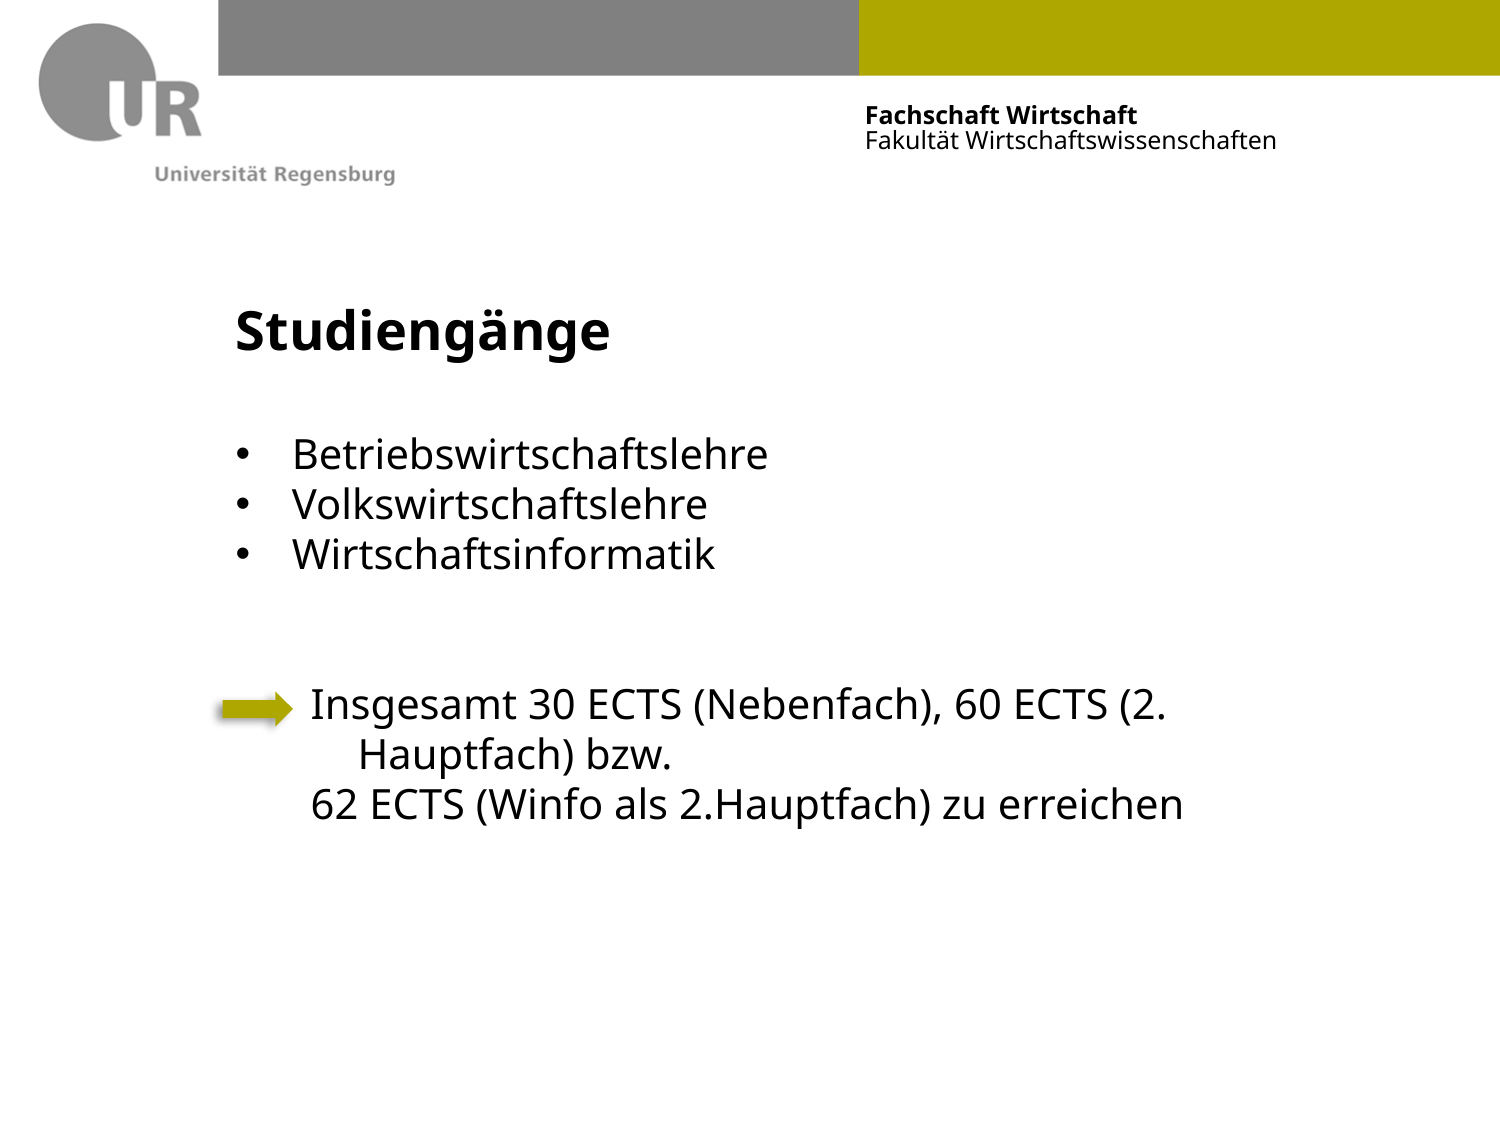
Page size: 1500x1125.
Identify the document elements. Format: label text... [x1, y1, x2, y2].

list Betriebswirtschaftslehre Volkswirtschaftslehre Wirtschaftsinformatik Insgesamt 30 ECTS (Nebenfach), 60 ECTS (2. Hauptfach) bzw. 62 ECTS (Winfo als 2.Hauptfach) zu erreichen [220, 420, 1400, 1071]
text_box [221, 690, 294, 728]
title Studiengänge [220, 271, 1400, 386]
picture [17, 18, 419, 209]
